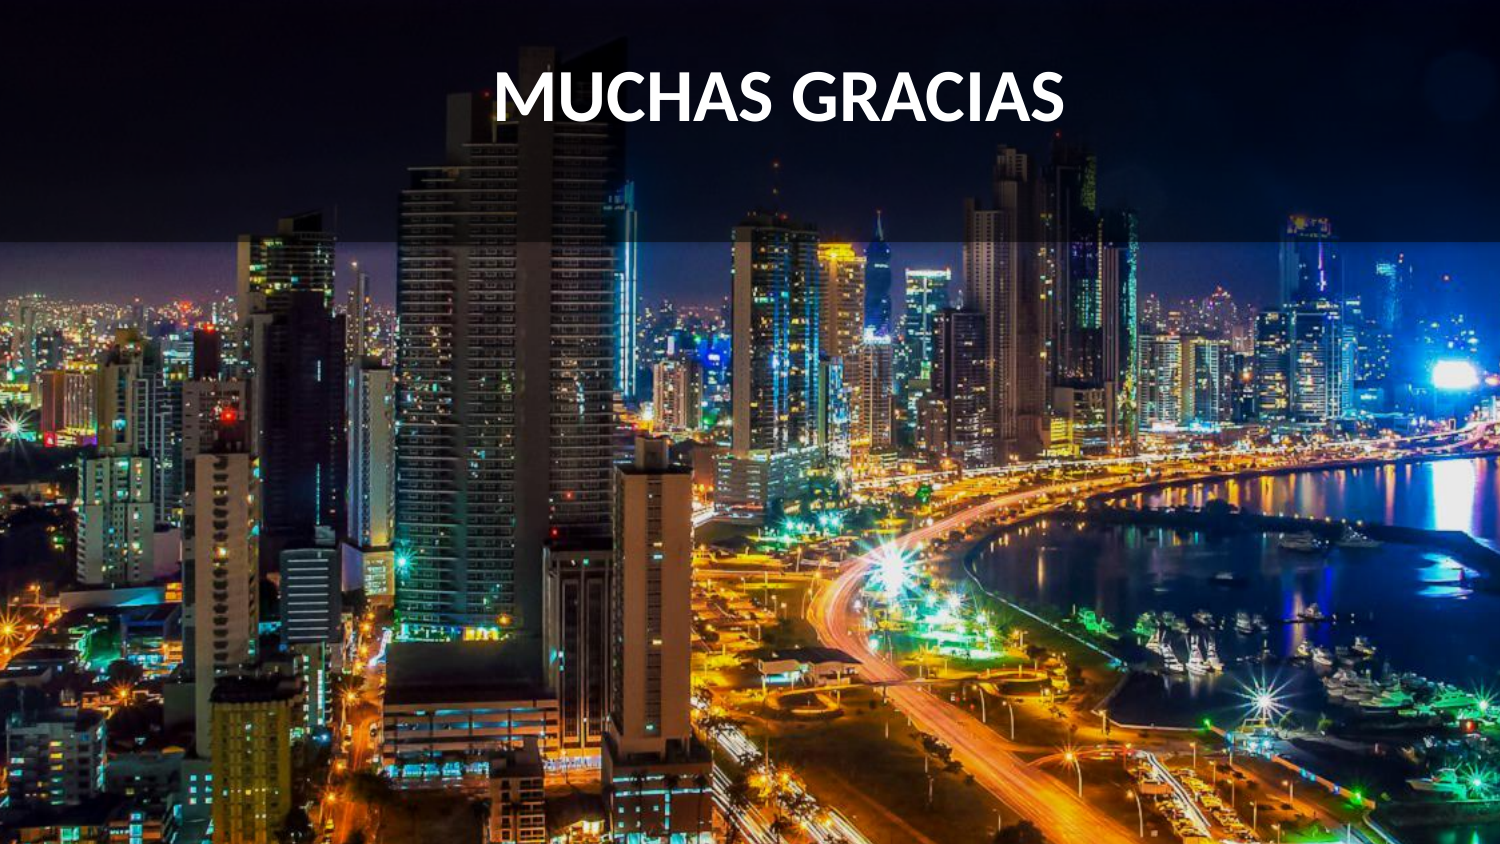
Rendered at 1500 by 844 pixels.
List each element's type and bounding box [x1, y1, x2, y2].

picture [0, 745, 1500, 844]
text_box [0, 0, 1500, 745]
